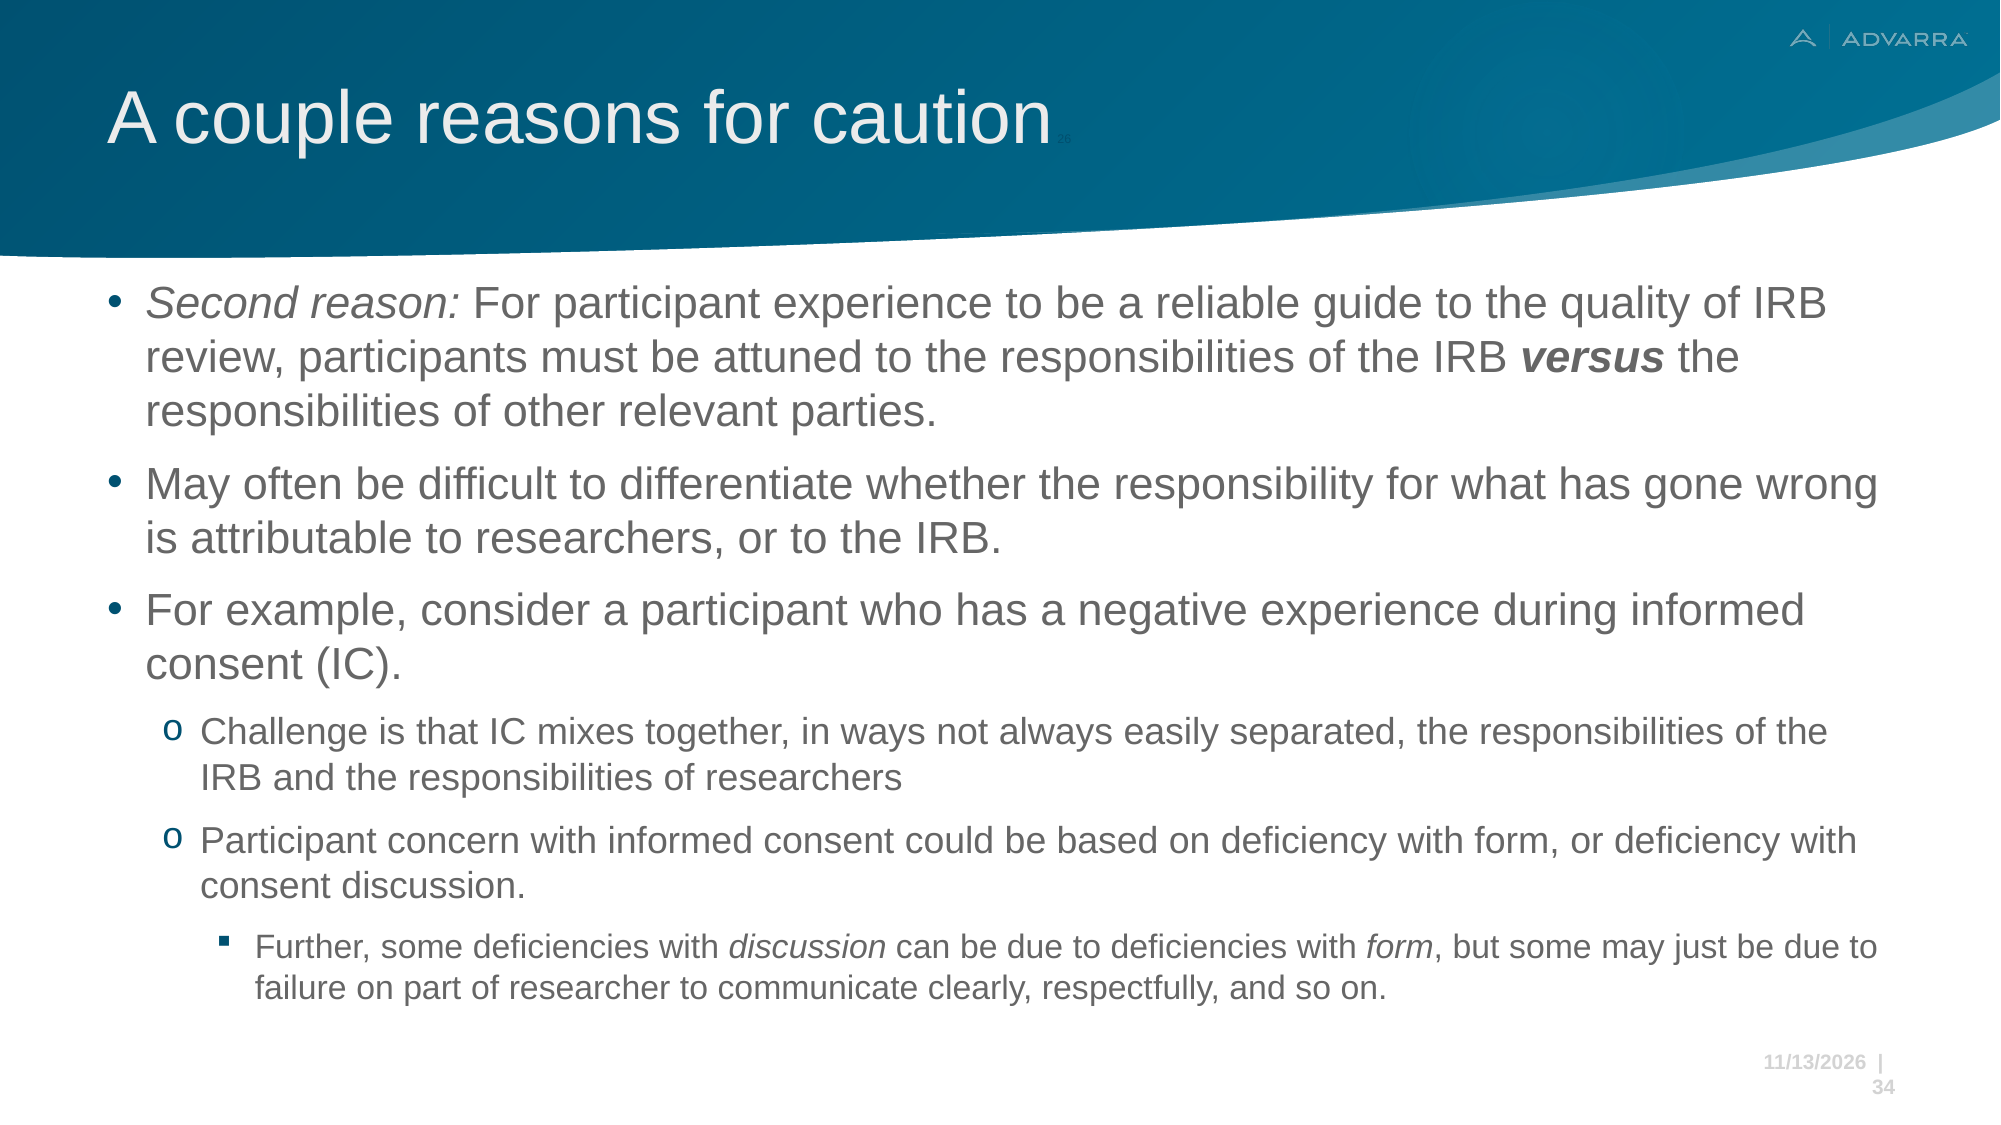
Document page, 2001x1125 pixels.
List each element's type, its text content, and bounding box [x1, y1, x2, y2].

picture [1864, 33, 1875, 45]
picture [1934, 33, 1946, 45]
title A couple reasons for caution 26 [92, 40, 1748, 187]
list Second reason: For participant experience to be a reliable guide to the quality of IRB review, participants must be attuned to the responsibilities of the IRB versus the responsibilities of other relevant parties. May often be difficult to differentiate whether the responsibility for what has gone wrong is attributable to researchers, or to the IRB. For example, consider a participant who has a negative experience during informed consent (IC). Challenge is that IC mixes together, in ways not always easily separated, the responsibilities of the IRB and the responsibilities of researchers Participant concern with informed consent could be based on deficiency with form, or deficiency with consent discussion. Further, some deficiencies with discussion can be due to deficiencies with form, but some may just be due to failure on part of researcher to communicate clearly, respectfully, and so on. [92, 266, 1904, 1019]
picture [1844, 38, 1856, 44]
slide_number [1747, 1048, 1911, 1099]
picture [1915, 33, 1927, 45]
picture [1954, 39, 1965, 44]
